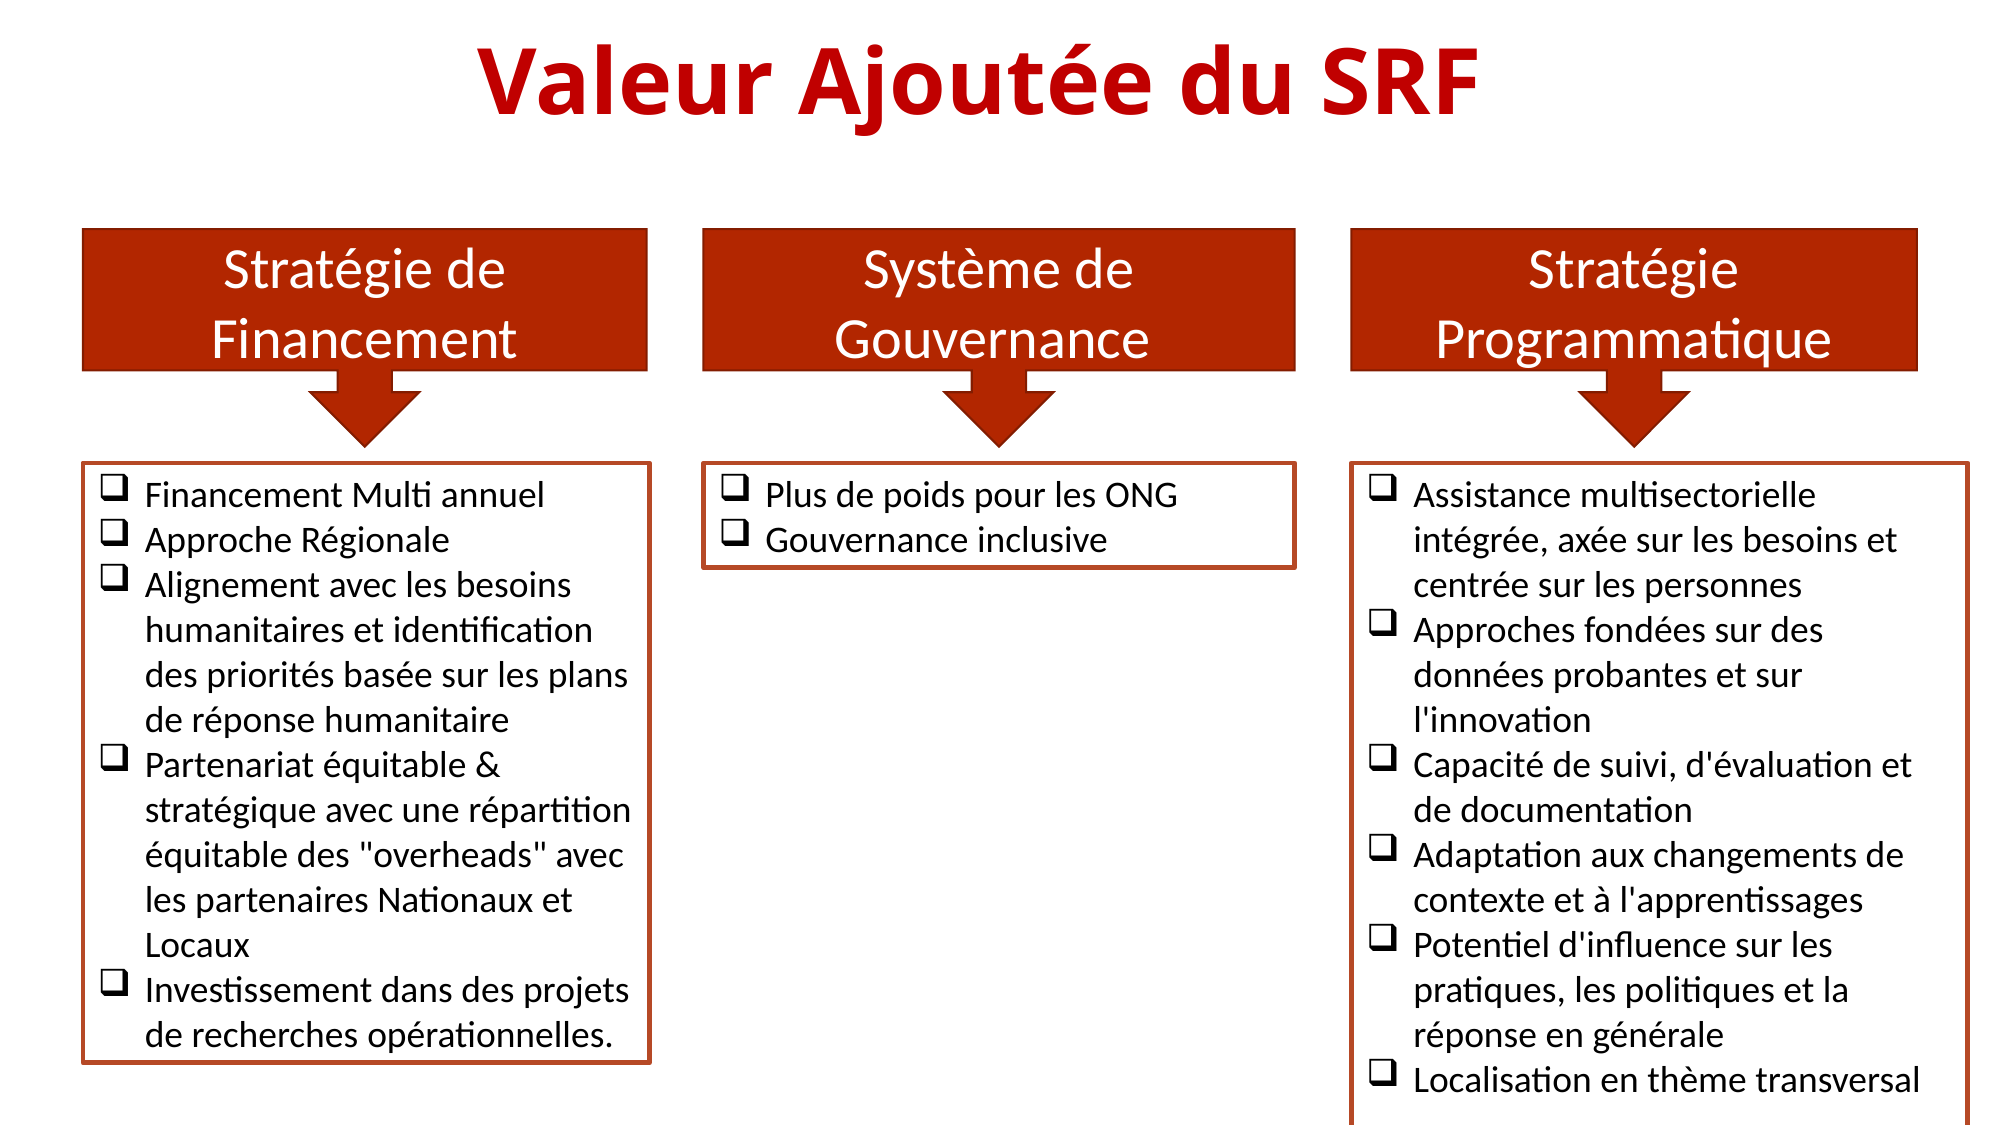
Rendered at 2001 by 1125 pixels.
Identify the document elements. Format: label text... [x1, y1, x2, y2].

title Valeur Ajoutée du SRF [117, 11, 1843, 159]
text_box Stratégie de Financement [81, 228, 648, 449]
text_box Financement Multi annuel Approche Régionale Alignement avec les besoins humanitaires et identification des priorités basée sur les plans de réponse humanitaire Partenariat équitable & stratégique avec une répartition équitable des "overheads" avec les partenaires Nationaux et Locaux Investissement dans des projets de recherches opérationnelles. [82, 462, 650, 1063]
text_box Assistance multisectorielle intégrée, axée sur les besoins et centrée sur les personnes Approches fondées sur des données probantes et sur l'innovation Capacité de suivi, d'évaluation et de documentation Adaptation aux changements de contexte et à l'apprentissages Potentiel d'influence sur les pratiques, les politiques et la réponse en générale Localisation en thème transversal [1351, 462, 1968, 1125]
text_box Stratégie Programmatique [1350, 228, 1918, 449]
text_box Plus de poids pour les ONG Gouvernance inclusive [703, 462, 1295, 568]
text_box Système de Gouvernance [702, 228, 1296, 449]
